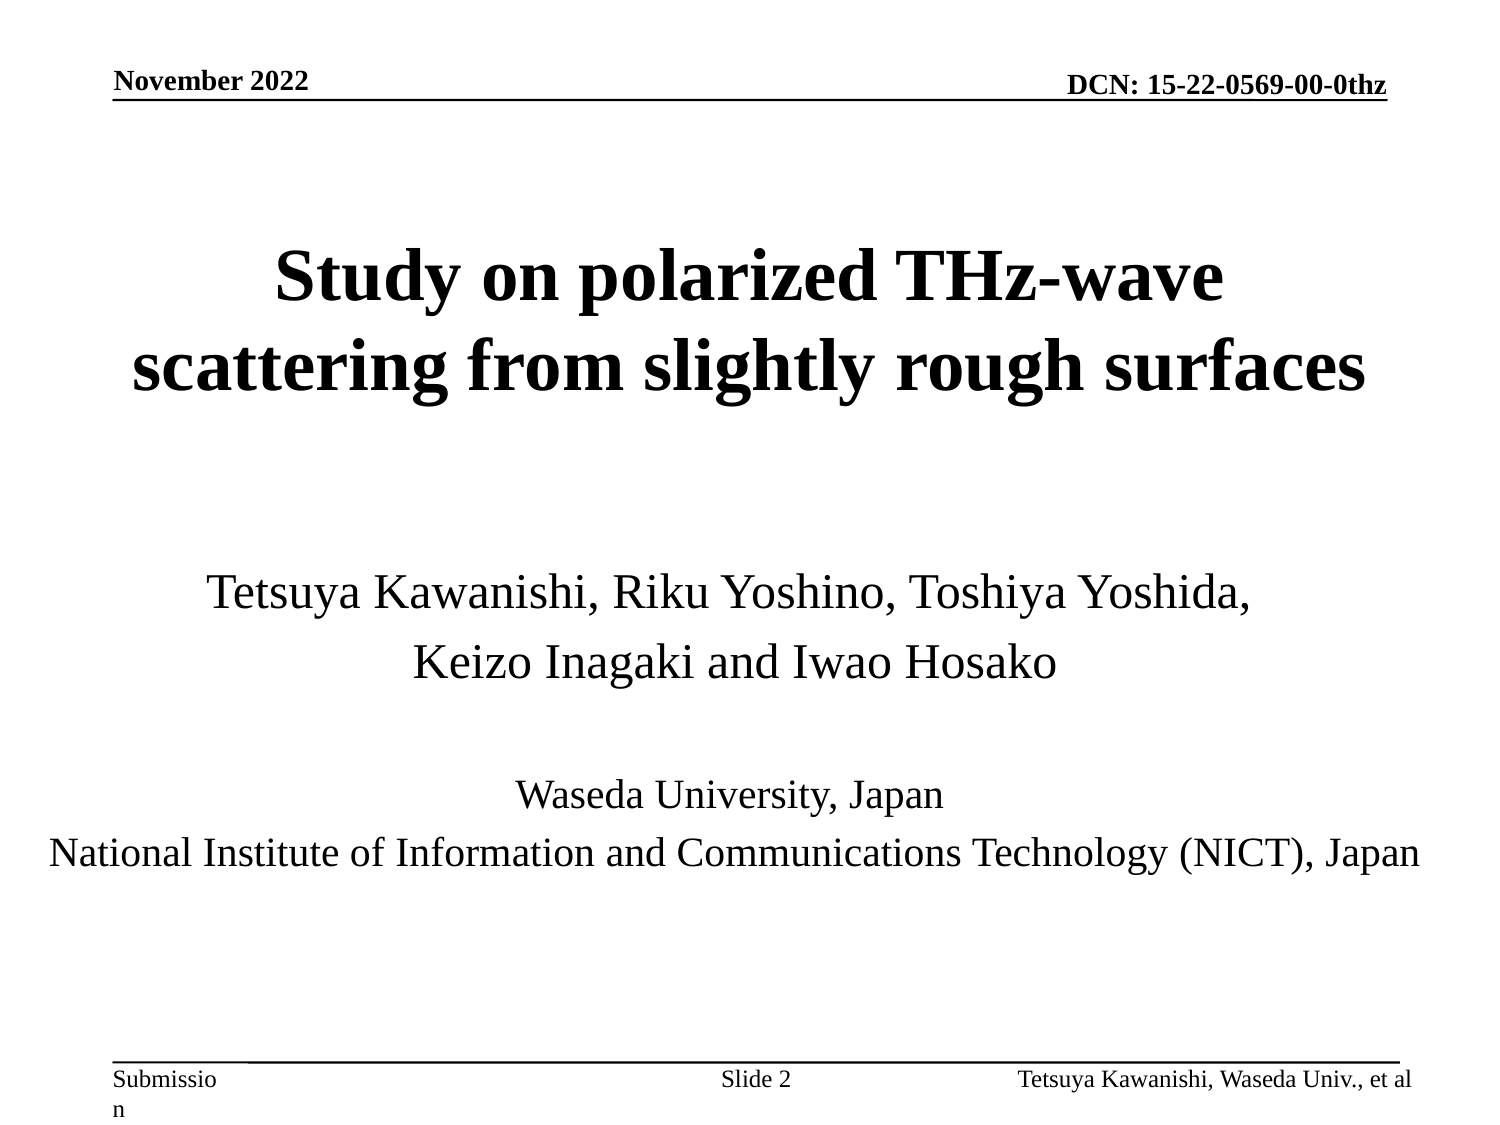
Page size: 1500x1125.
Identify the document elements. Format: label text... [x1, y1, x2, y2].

footer Tetsuya Kawanishi, Waseda Univ., et al [900, 1062, 1413, 1093]
slide_number Slide 2 [712, 1062, 800, 1093]
title Study on polarized THz-wave scattering from slightly rough surfaces [112, 149, 1388, 482]
text_box November 2022 [113, 61, 376, 97]
subtitle Tetsuya Kawanishi, Riku Yoshino, Toshiya Yoshida, Keizo Inagaki and Iwao Hosako Waseda University, Japan National Institute of Information and Communications Technology (NICT), Japan [17, 550, 1453, 1024]
